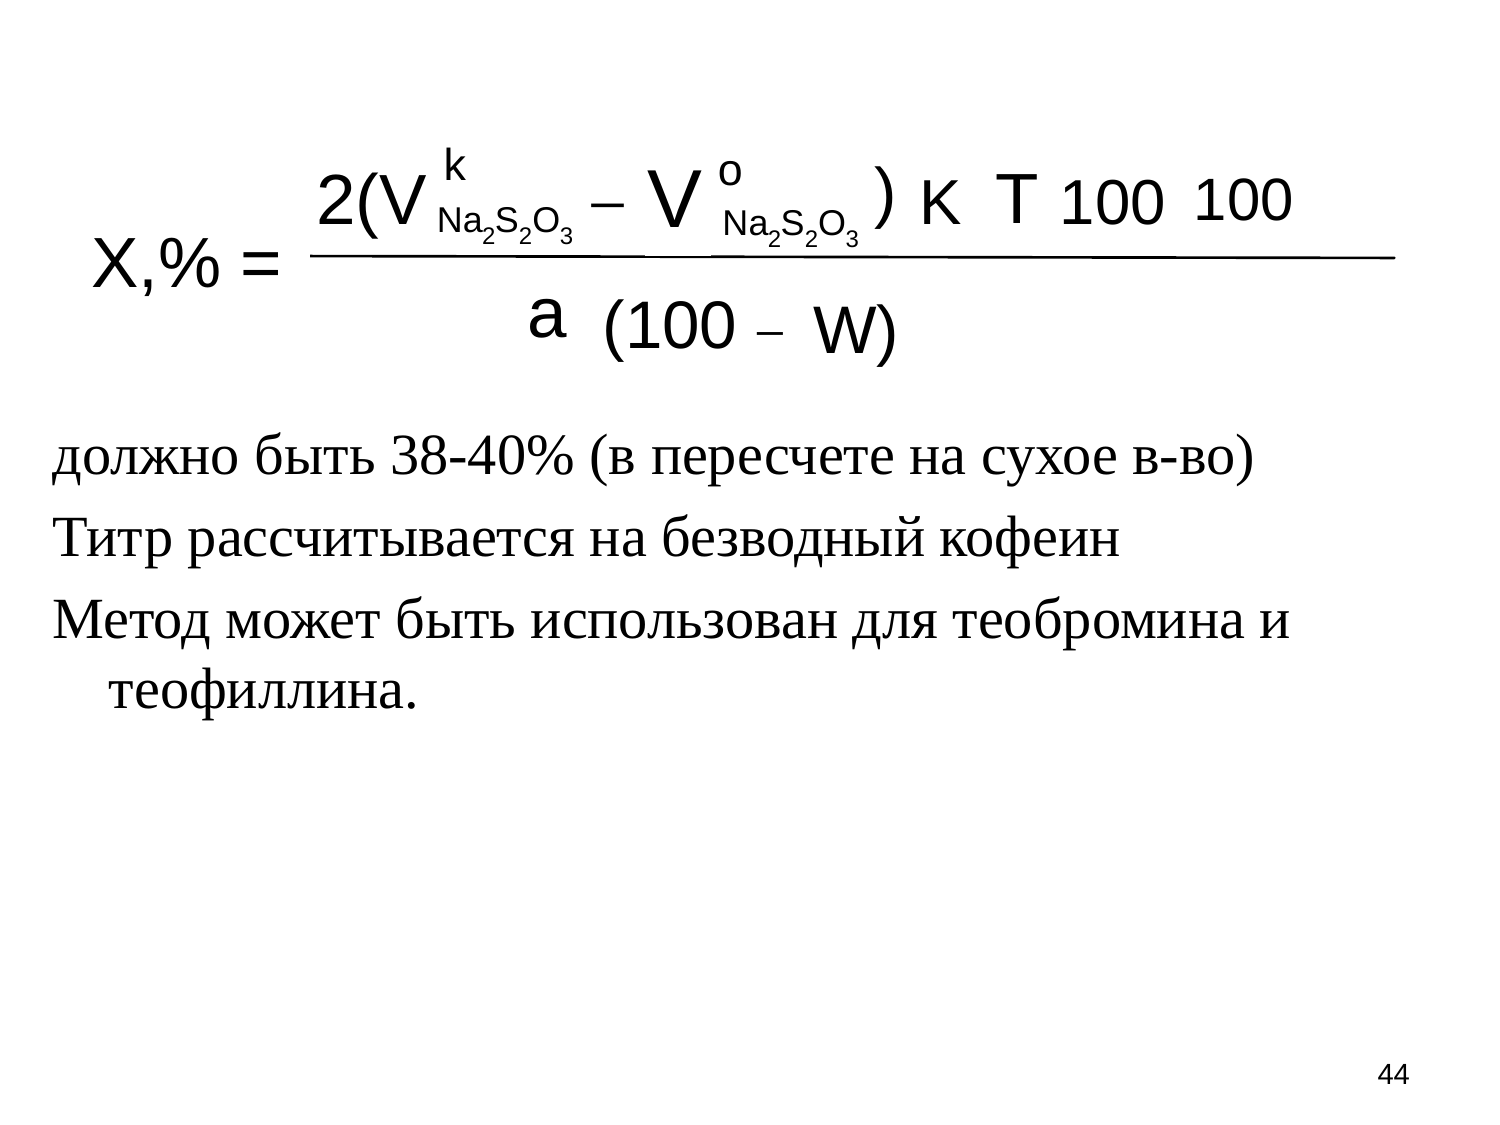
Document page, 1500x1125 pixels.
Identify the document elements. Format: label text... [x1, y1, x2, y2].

list должно быть 38-40% (в пересчете на сухое в-во) Титр рассчитывается на безводный кофеин Метод может быть использован для теобромина и теофиллина. [37, 37, 1476, 1076]
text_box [88, 136, 1407, 379]
slide_number 44 [1074, 1042, 1425, 1103]
